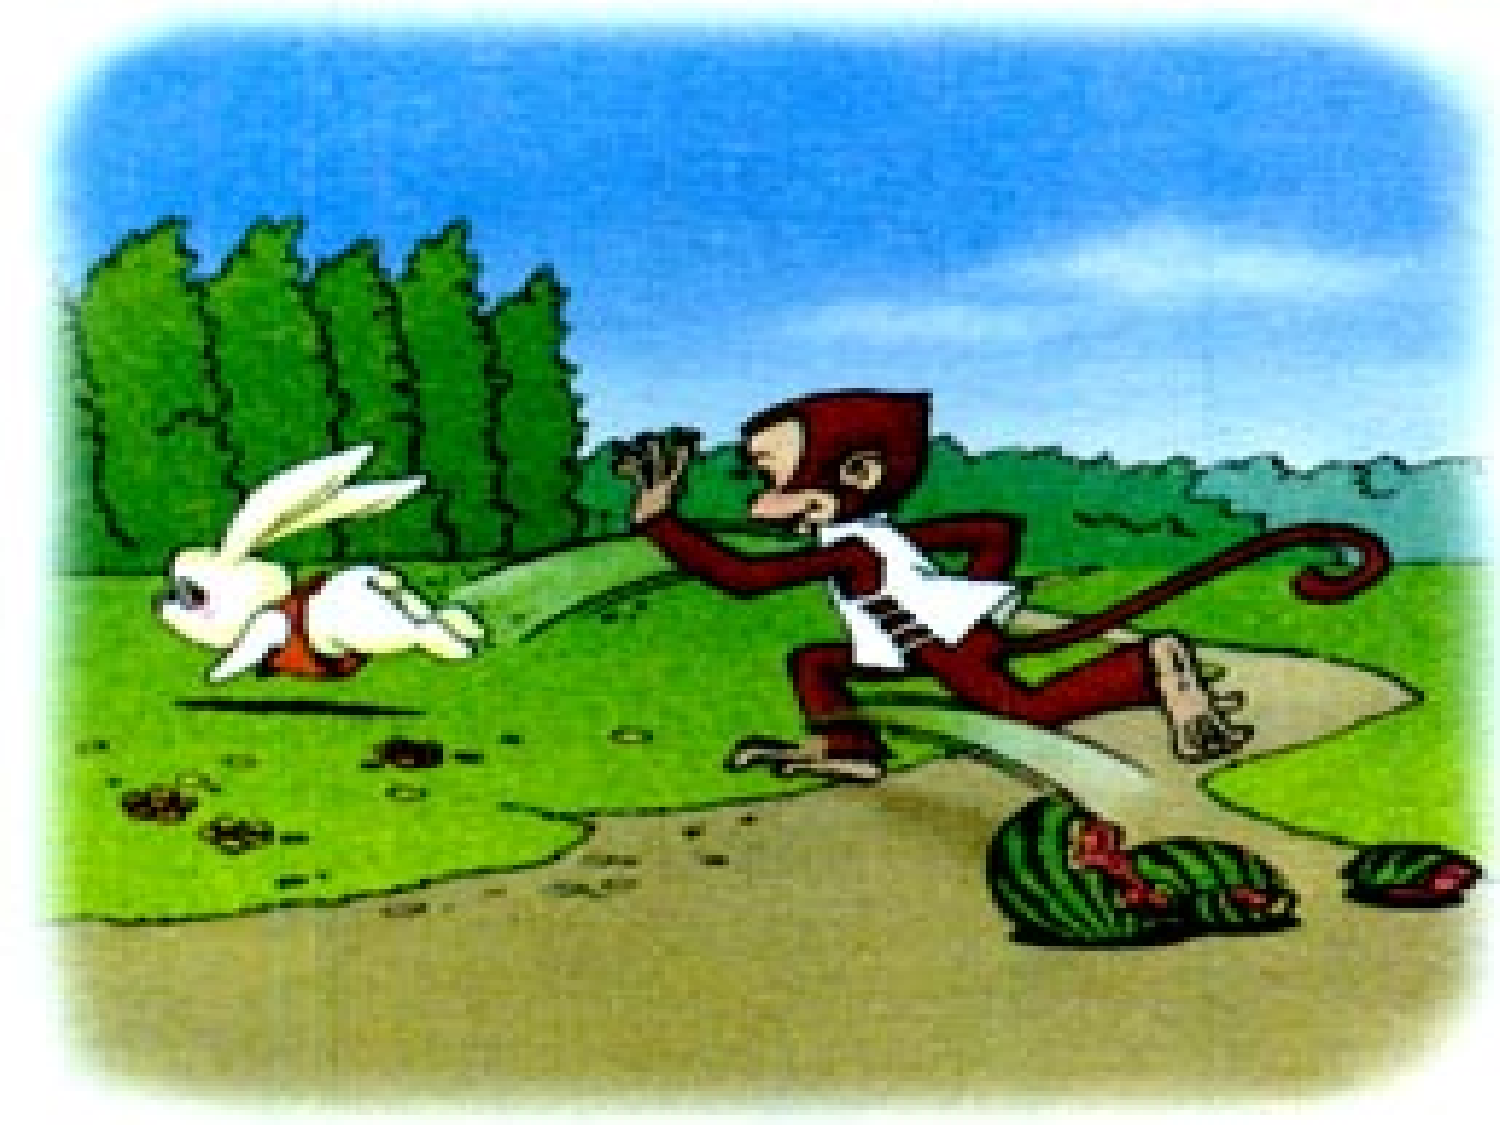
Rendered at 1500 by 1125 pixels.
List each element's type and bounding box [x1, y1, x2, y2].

list [0, 0, 1500, 1125]
